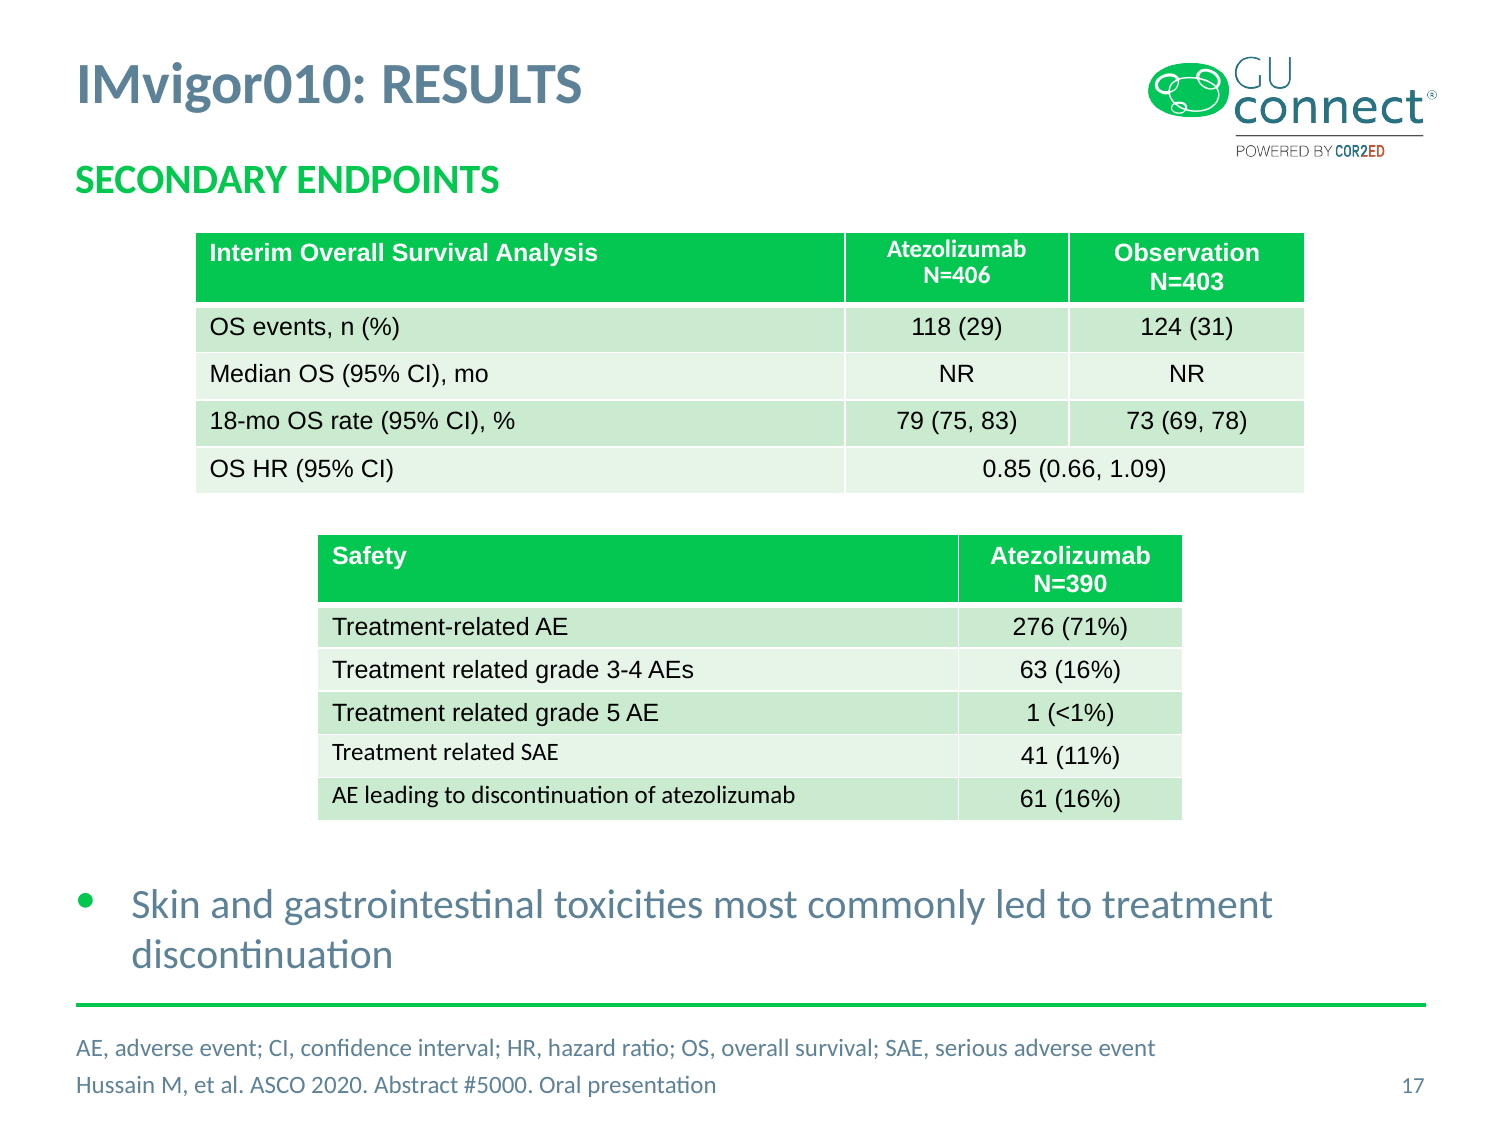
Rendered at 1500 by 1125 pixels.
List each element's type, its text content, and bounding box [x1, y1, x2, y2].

table_cell 276 (71%) [959, 608, 1182, 647]
table_cell 79 (75, 83) [846, 401, 1068, 446]
list AE, adverse event; CI, confidence interval; HR, hazard ratio; OS, overall survival; SAE, serious adverse event Hussain M, et al. ASCO 2020. Abstract #5000. Oral presentation [76, 1035, 1376, 1095]
table_header Interim Overall Survival Analysis [196, 233, 844, 302]
table_cell AE leading to discontinuation of atezolizumab [318, 778, 958, 820]
table_cell 118 (29) [846, 308, 1068, 352]
table_cell 61 (16%) [959, 778, 1182, 820]
table_header Observation N=403 [1070, 233, 1304, 302]
table_cell Treatment-related AE [318, 608, 958, 647]
table_header Atezolizumab N=390 [959, 535, 1182, 602]
table_cell 41 (11%) [959, 735, 1182, 777]
table_cell Median OS (95% CI), mo [196, 353, 844, 399]
table_header Safety [318, 535, 958, 602]
table_cell OS events, n (%) [196, 308, 844, 352]
table_cell NR [1070, 353, 1304, 399]
table_cell 18-mo OS rate (95% CI), % [196, 401, 844, 446]
table_cell 63 (16%) [959, 649, 1182, 690]
table_cell Treatment related grade 5 AE [318, 692, 958, 734]
table_cell Treatment related SAE [318, 735, 958, 777]
picture [1152, 42, 1451, 171]
table_cell NR [846, 353, 1068, 399]
table_cell 124 (31) [1070, 308, 1304, 352]
table_header Atezolizumab N=406 [846, 233, 1068, 302]
table_cell 1 (<1%) [959, 692, 1182, 734]
table_cell 73 (69, 78) [1070, 401, 1304, 446]
list SECONDARY ENDPOINTS [75, 151, 1425, 267]
table_cell OS HR (95% CI) [196, 448, 844, 493]
text_box Skin and gastrointestinal toxicities most commonly led to treatment discontinuation [75, 869, 1312, 985]
table_cell 0.85 (0.66, 1.09) [846, 448, 1304, 493]
table_cell Treatment related grade 3-4 AEs [318, 649, 958, 690]
slide_number 17 [1328, 1054, 1425, 1115]
title IMvigor010: RESULTS [76, 40, 1152, 173]
